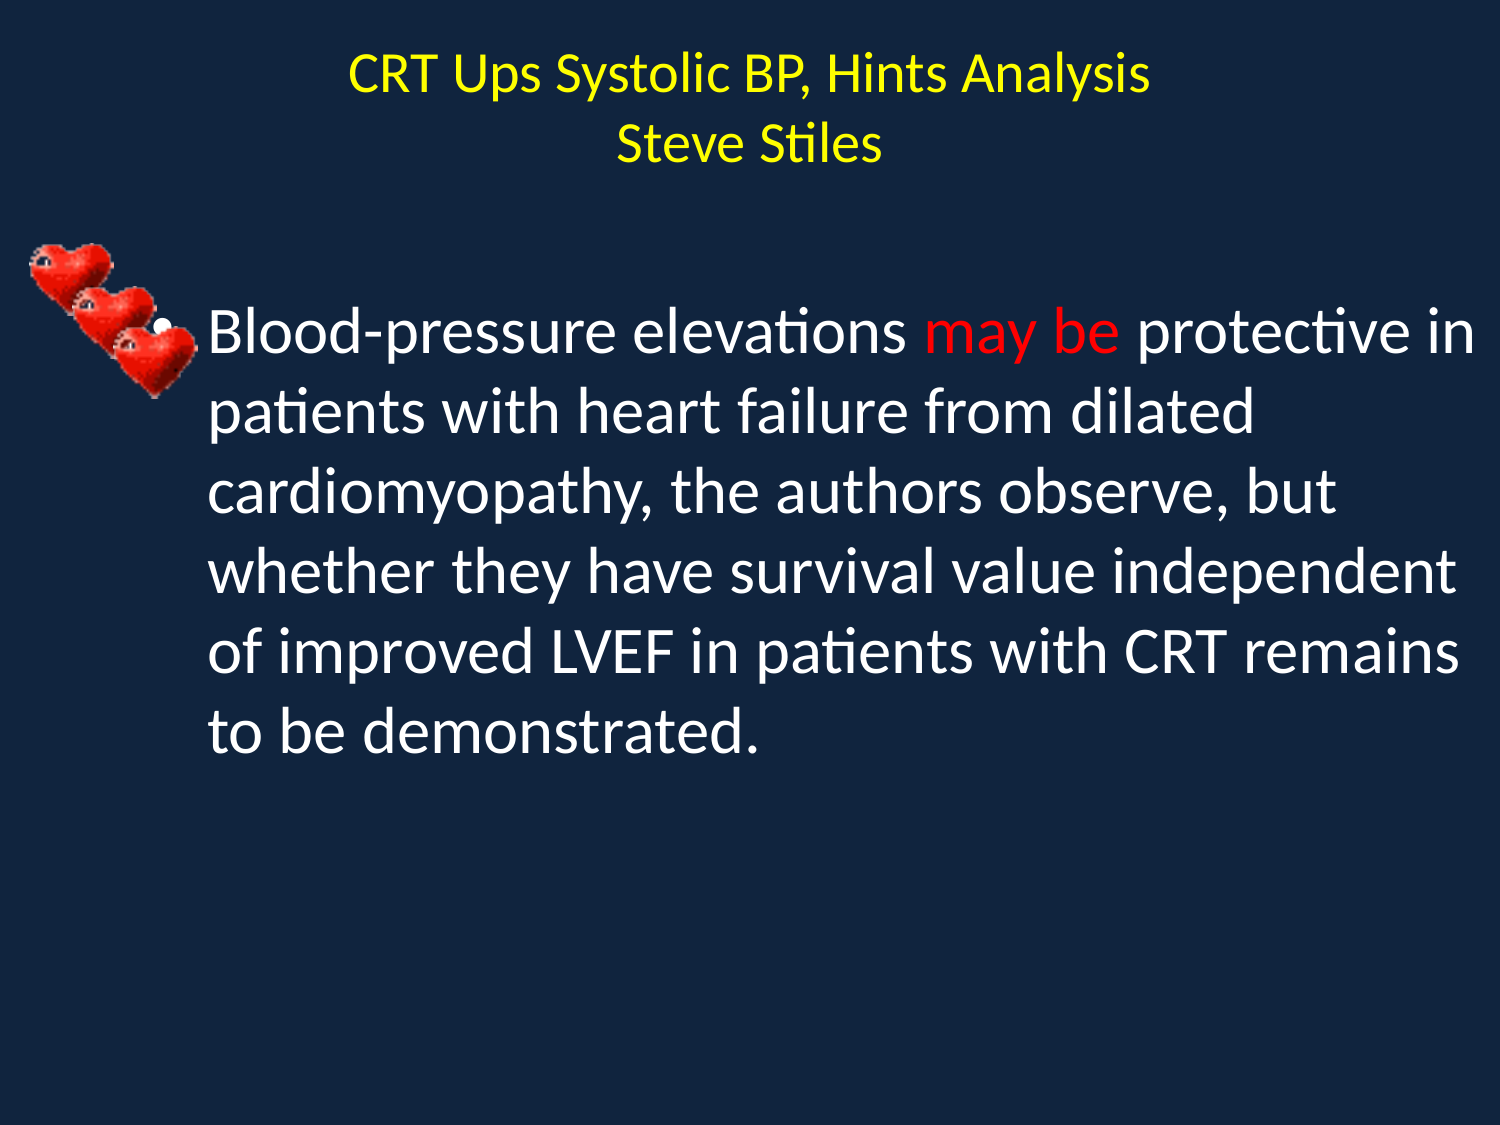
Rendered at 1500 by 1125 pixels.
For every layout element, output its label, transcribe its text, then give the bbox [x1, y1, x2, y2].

title CRT Ups Systolic BP, Hints Analysis Steve Stiles [75, 45, 1425, 233]
picture [29, 243, 198, 399]
list Blood-pressure elevations may be protective in patients with heart failure from dilated cardiomyopathy, the authors observe, but whether they have survival value independent of improved LVEF in patients with CRT remains to be demonstrated. [135, 278, 1500, 1005]
